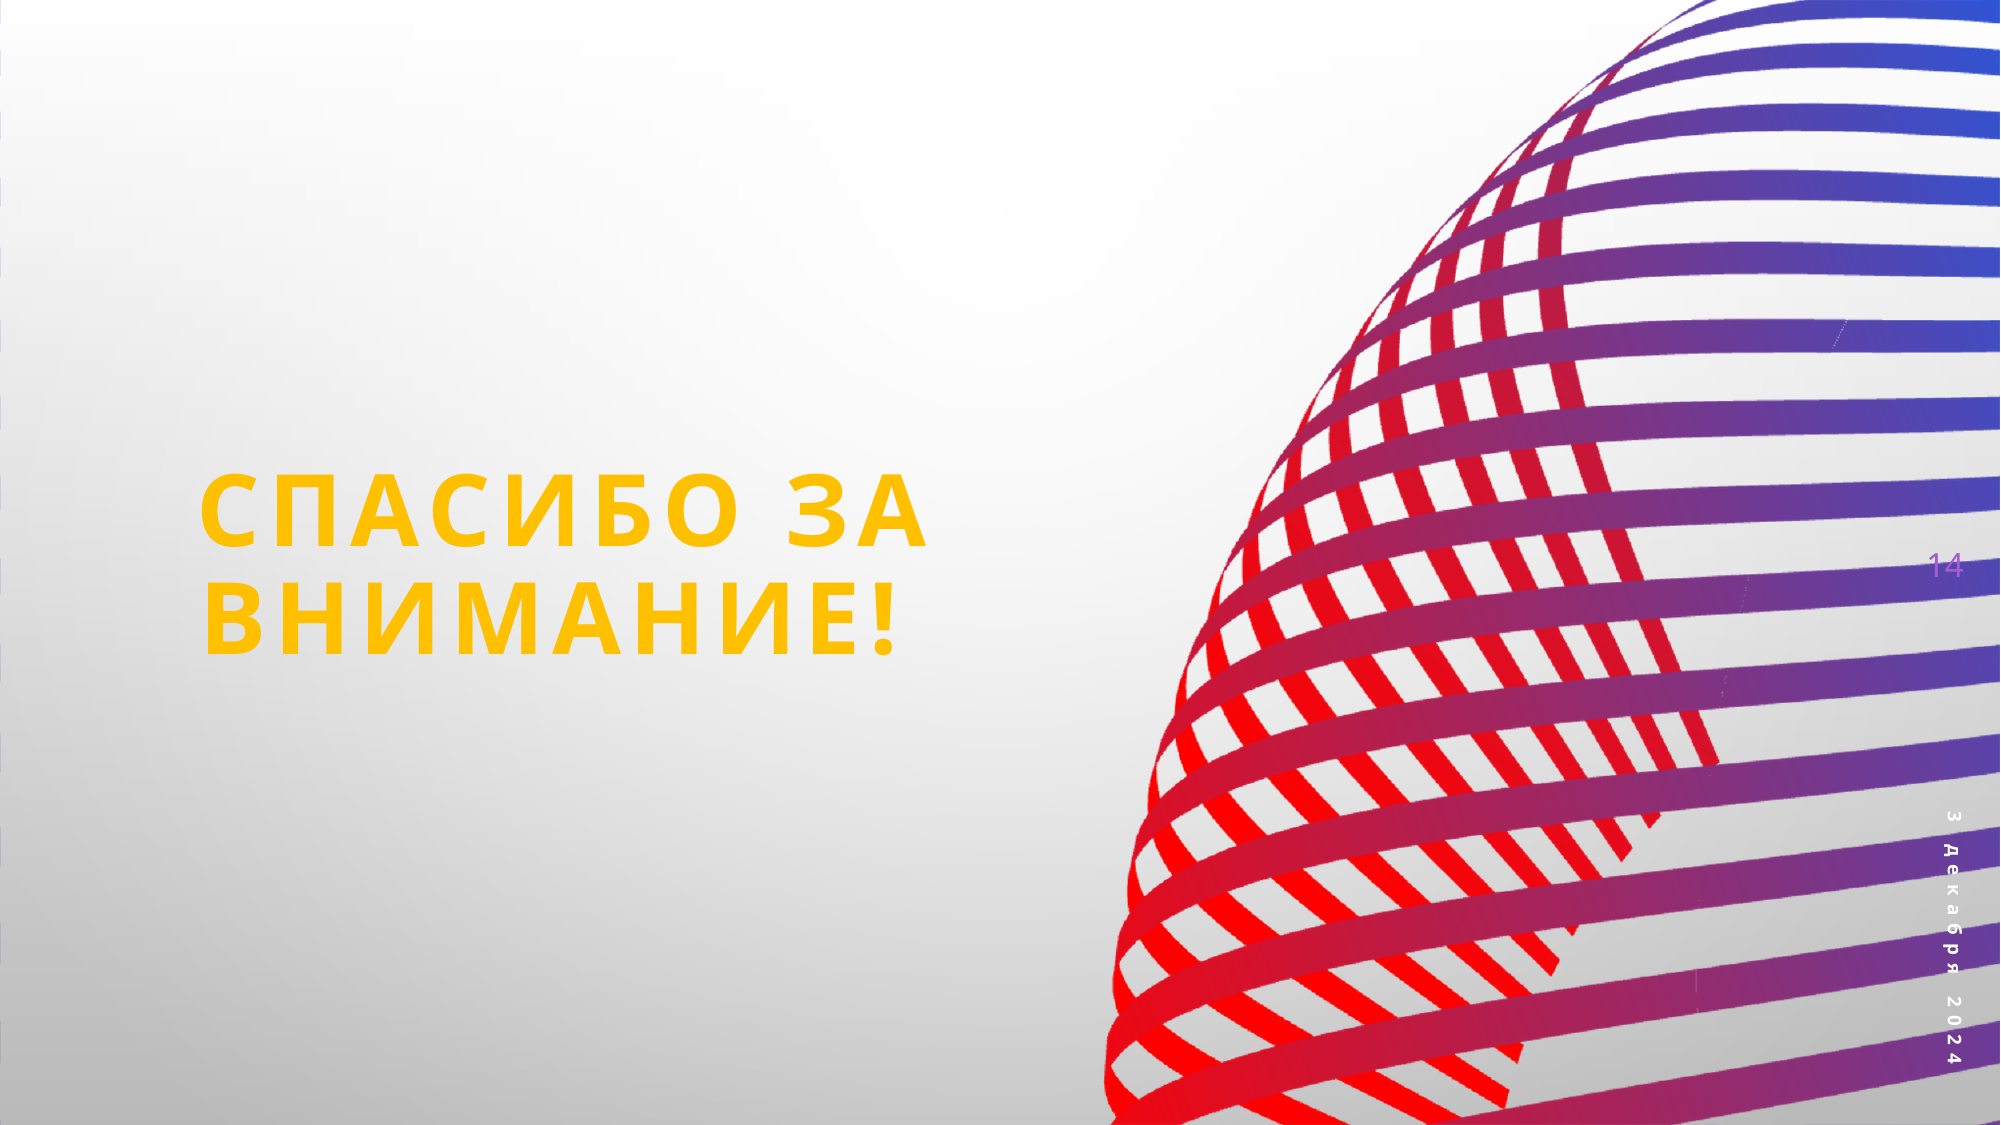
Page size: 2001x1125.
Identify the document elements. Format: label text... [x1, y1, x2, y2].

slide_number 3 декабря 2024 [1925, 645, 1986, 1080]
title Спасибо за внимание! [156, 441, 976, 684]
picture [0, 0, 2000, 1125]
slide_number 14 [1889, 519, 1980, 615]
